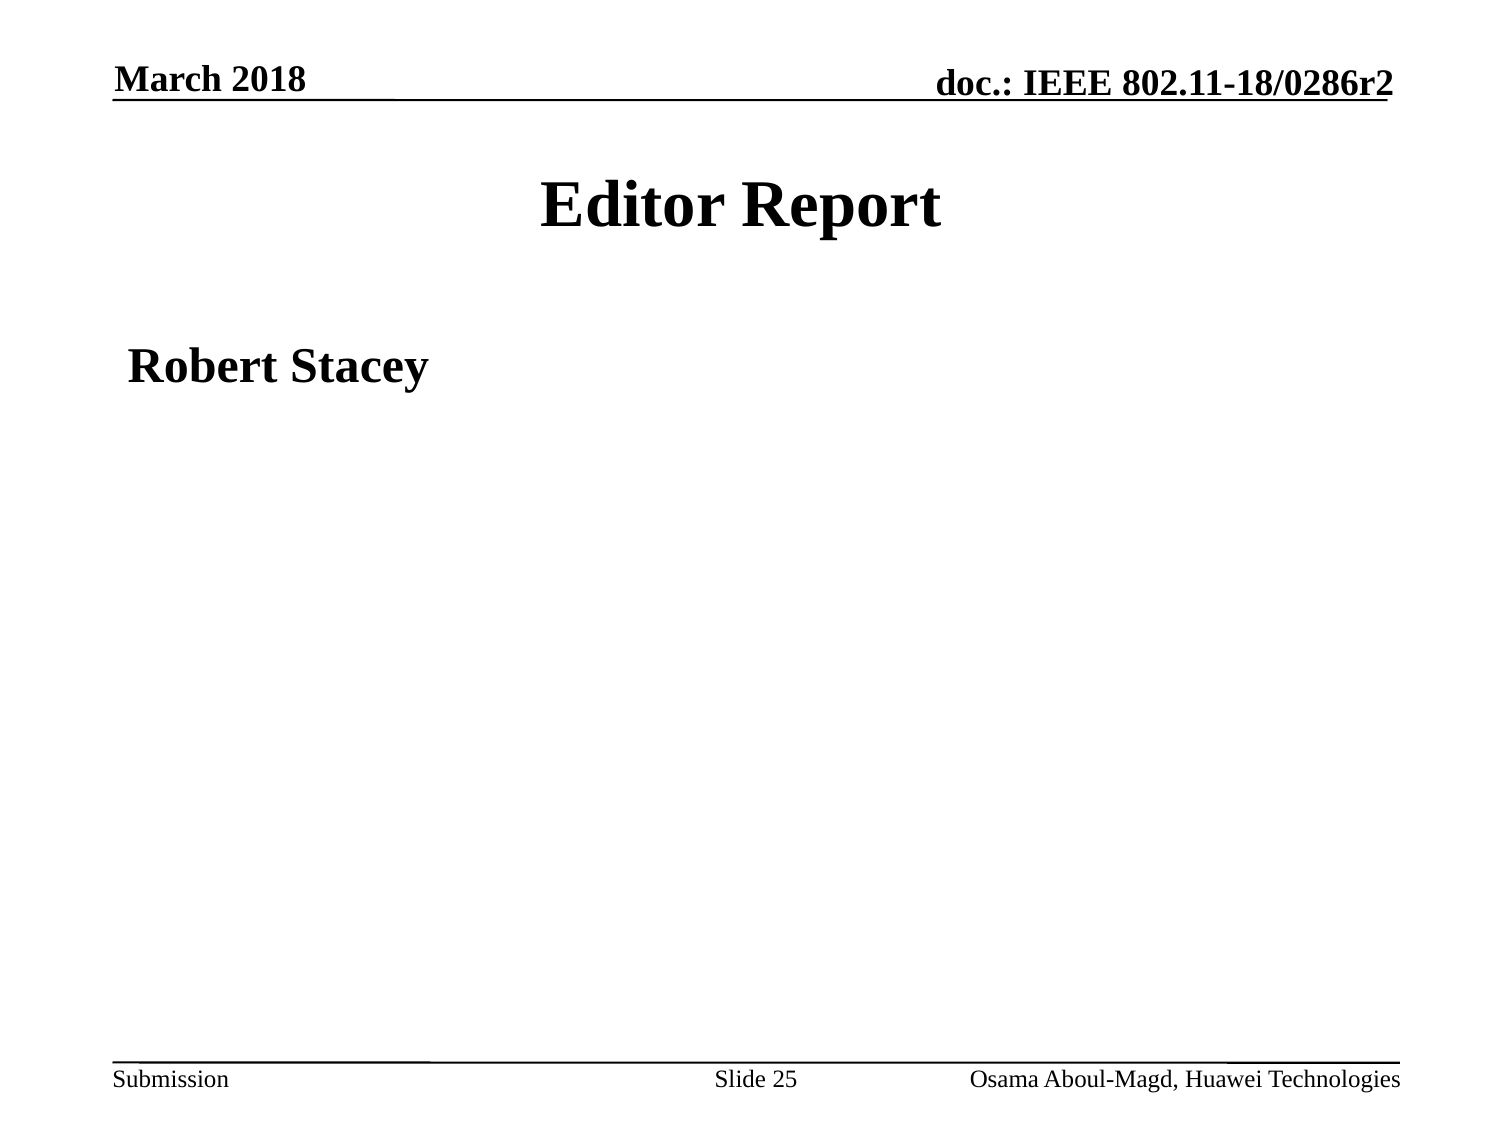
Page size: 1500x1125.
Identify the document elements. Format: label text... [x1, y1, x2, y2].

list Robert Stacey [112, 324, 1388, 1000]
slide_number Slide 25 [712, 1061, 800, 1123]
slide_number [114, 54, 423, 100]
footer Osama Aboul-Magd, Huawei Technologies [878, 1061, 1402, 1093]
title Editor Report [112, 112, 1388, 288]
